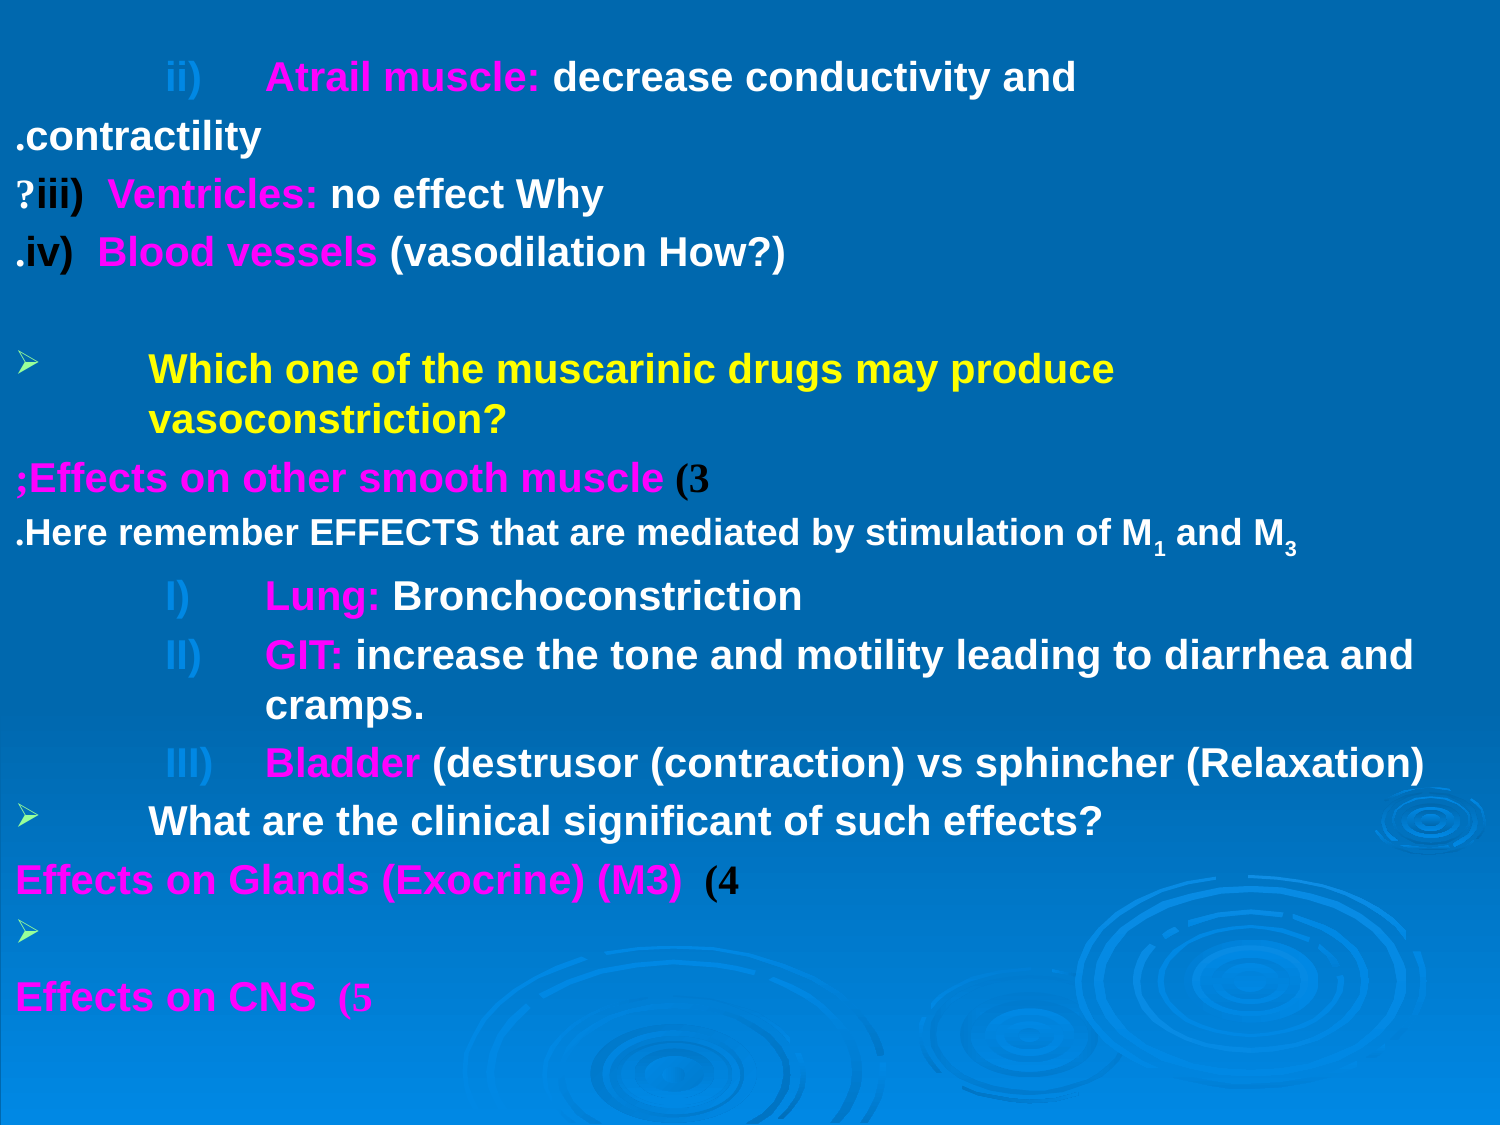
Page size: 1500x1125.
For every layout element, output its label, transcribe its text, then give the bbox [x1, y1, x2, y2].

list Atrail muscle: decrease conductivity and contractility. iii) Ventricles: no effect Why? iv) Blood vessels (vasodilation How?). Which one of the muscarinic drugs may produce vasoconstriction? 3) Effects on other smooth muscle; Here remember EFFECTS that are mediated by stimulation of M1 and M3. Lung: Bronchoconstriction GIT: increase the tone and motility leading to diarrhea and cramps. Bladder (destrusor (contraction) vs sphincher (Relaxation) What are the clinical significant of such effects? 4) Effects on Glands (Exocrine) (M3) 5) Effects on CNS [0, 42, 1500, 1010]
